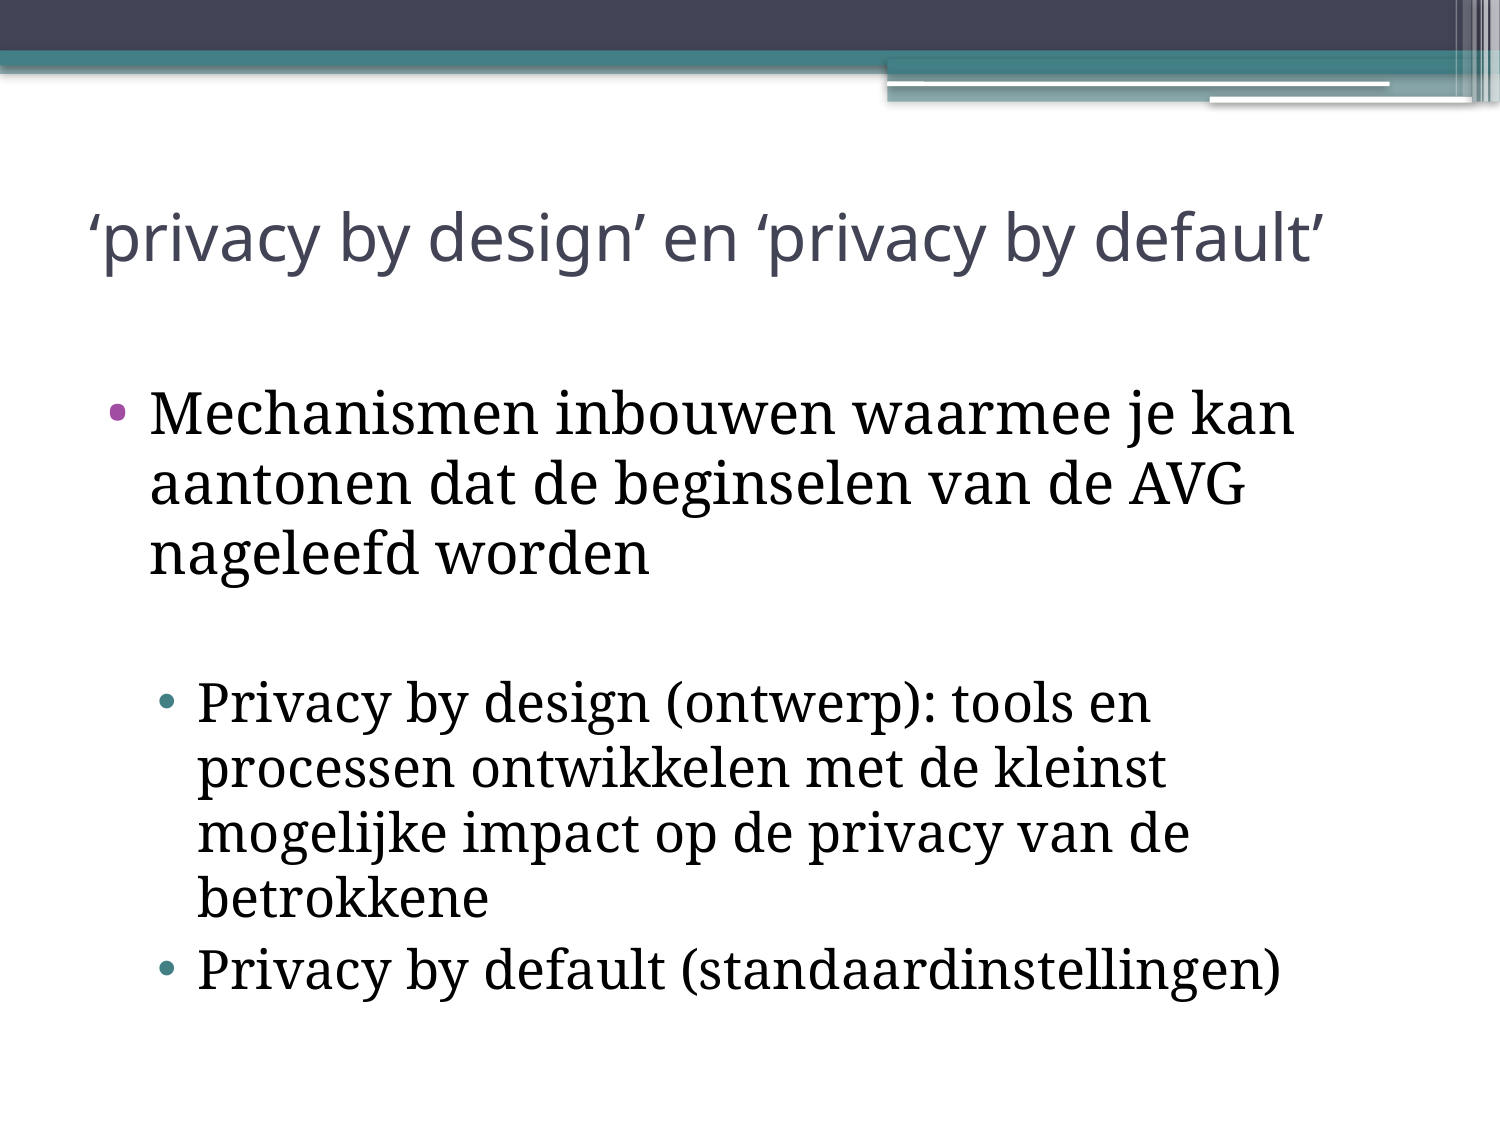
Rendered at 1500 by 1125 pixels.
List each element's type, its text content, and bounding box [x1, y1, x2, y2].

list Mechanismen inbouwen waarmee je kan aantonen dat de beginselen van de AVG nageleefd worden Privacy by design (ontwerp): tools en processen ontwikkelen met de kleinst mogelijke impact op de privacy van de betrokkene Privacy by default (standaardinstellingen) [75, 368, 1425, 1079]
title ‘privacy by design’ en ‘privacy by default’ [75, 187, 1425, 363]
